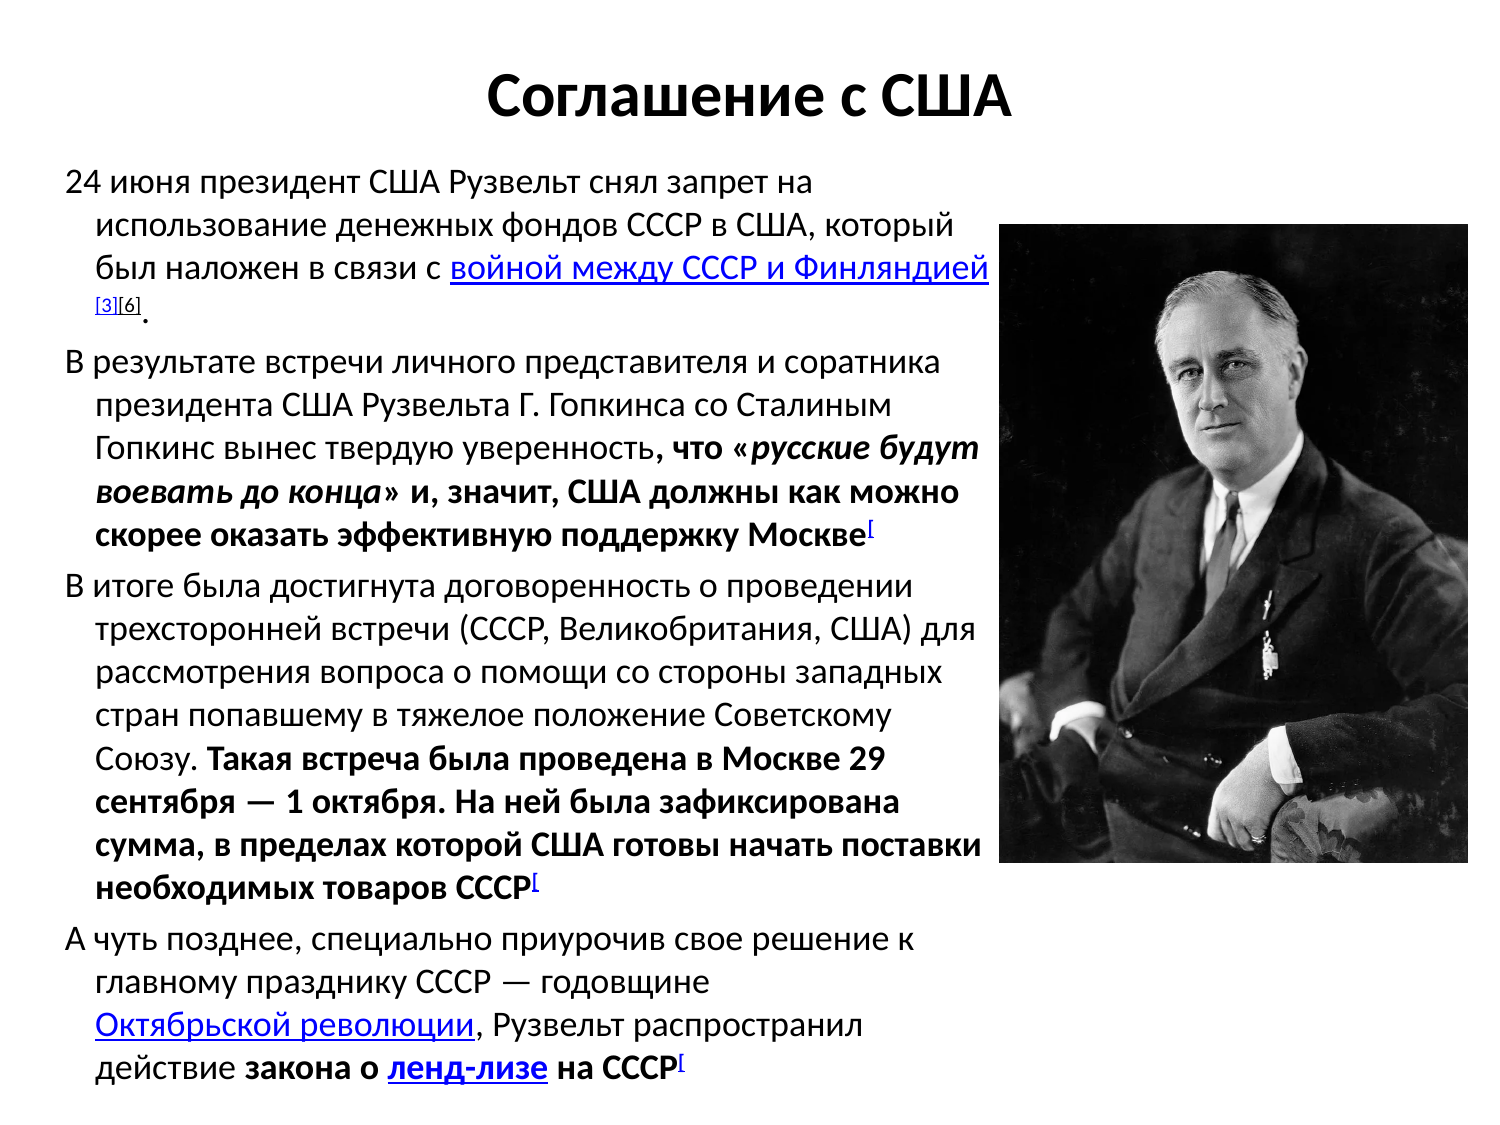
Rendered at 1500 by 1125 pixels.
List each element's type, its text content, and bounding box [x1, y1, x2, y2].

title Соглашение с США [75, 45, 1425, 138]
picture [999, 224, 1468, 863]
list 24 июня президент США Рузвельт снял запрет на использование денежных фондов СССР в США, который был наложен в связи с войной между СССР и Финляндией[3][6]. В результате встречи личного представителя и соратника президента США Рузвельта Г. Гопкинса со Сталиным Гопкинс вынес твердую уверенность, что «русские будут воевать до конца» и, значит, США должны как можно скорее оказать эффективную поддержку Москве[ В итоге была достигнута договоренность о проведении трехсторонней встречи (СССР, Великобритания, США) для рассмотрения вопроса о помощи со стороны западных стран попавшему в тяжелое положение Советскому Союзу. Такая встреча была проведена в Москве 29 сентября — 1 октября. На ней была зафиксирована сумма, в пределах которой США готовы начать поставки необходимых товаров СССР[ А чуть позднее, специально приурочив свое решение к главному празднику СССР — годовщине Октябрьской революции, Рузвельт распространил действие закона о ленд-лизе на СССР[ [24, 149, 1013, 1125]
